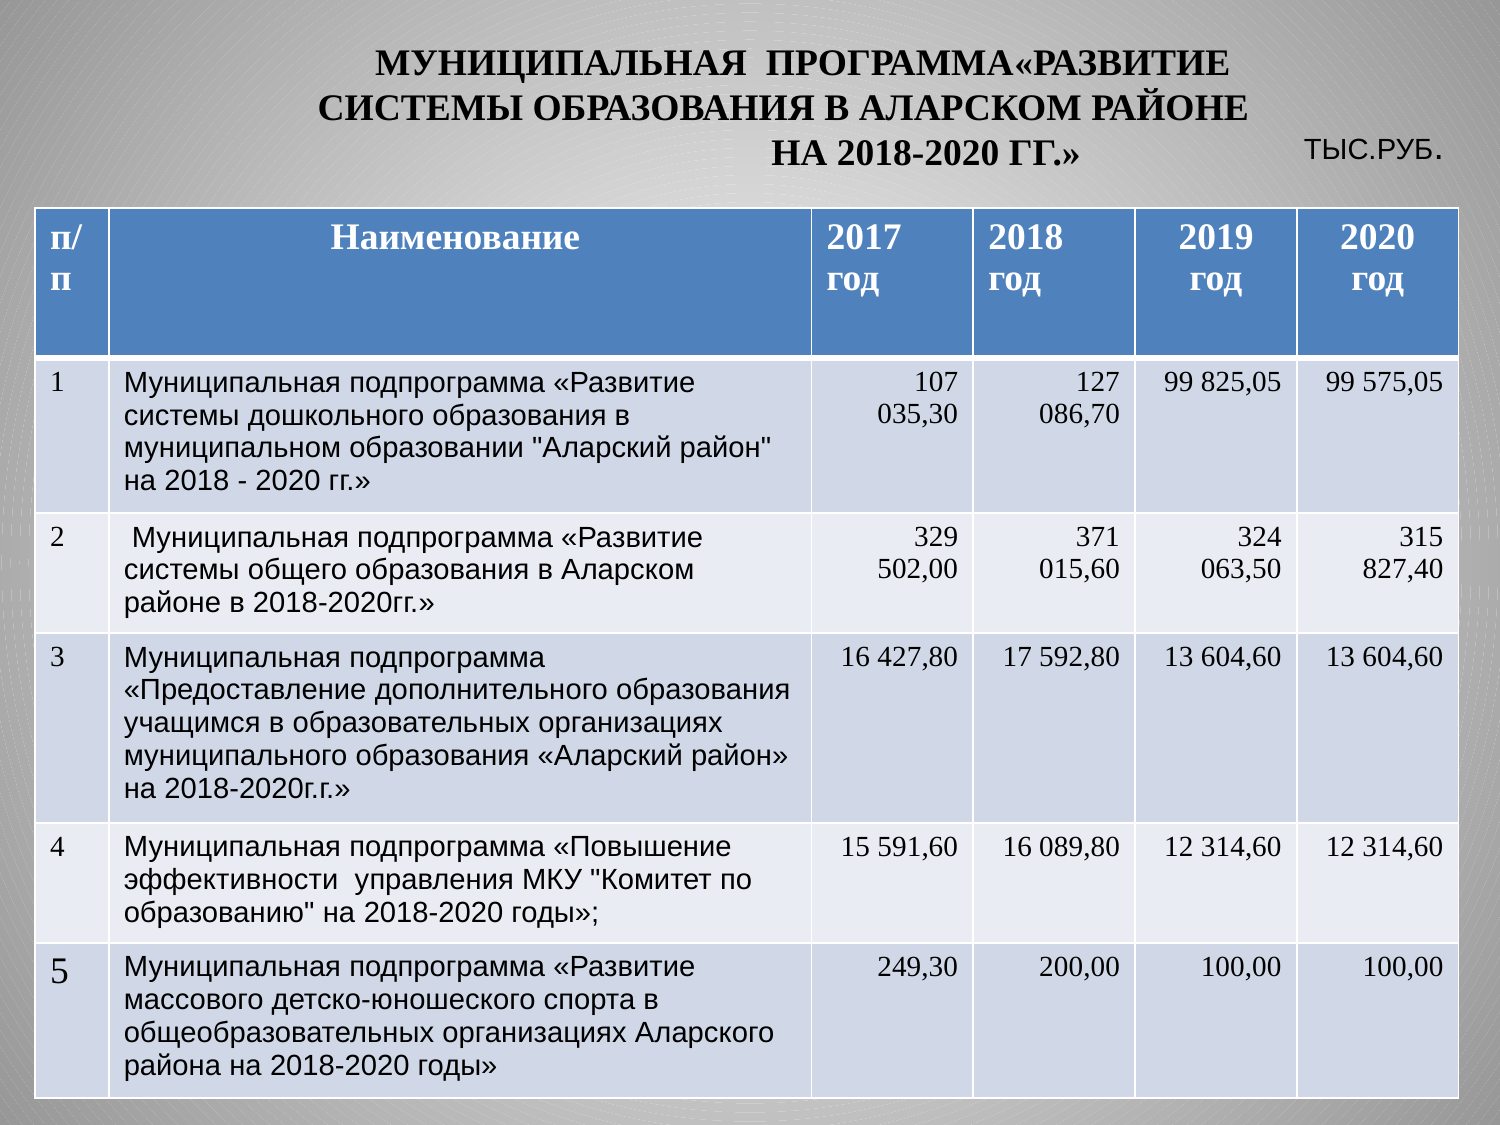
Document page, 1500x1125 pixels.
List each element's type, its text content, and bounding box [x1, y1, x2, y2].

table_header 2018 год [974, 209, 1134, 355]
table_cell 1 [36, 361, 108, 512]
table_header 2020 год [1298, 209, 1458, 355]
table_cell 100,00 [1298, 944, 1458, 1097]
table_cell 315 827,40 [1298, 514, 1458, 632]
table_cell 13 604,60 [1298, 634, 1458, 822]
table_header Наименование [110, 209, 811, 355]
table_cell 13 604,60 [1136, 634, 1296, 822]
table_cell 99 825,05 [1136, 361, 1296, 512]
table_cell 17 592,80 [974, 634, 1134, 822]
table_cell 3 [36, 634, 108, 822]
table_cell 15 591,60 [812, 824, 972, 942]
table_cell 127 086,70 [974, 361, 1134, 512]
table_header п/п [36, 209, 108, 355]
table_cell 16 089,80 [974, 824, 1134, 942]
table_cell 100,00 [1136, 944, 1296, 1097]
table_cell 371 015,60 [974, 514, 1134, 632]
table_cell 324 063,50 [1136, 514, 1296, 632]
table_cell Муниципальная подпрограмма «Развитие системы общего образования в Аларском районе в 2018-2020гг.» [110, 514, 811, 632]
table_cell Муниципальная подпрограмма «Развитие системы дошкольного образования в муниципальном образовании "Аларский район" на 2018 - 2020 гг.» [110, 361, 811, 512]
table_cell 107 035,30 [812, 361, 972, 512]
table_cell 4 [36, 824, 108, 942]
text_box МУНИЦИПАЛЬНАЯ ПРОГРАММА«РАЗВИТИЕ СИСТЕМЫ ОБРАЗОВАНИЯ В АЛАРСКОМ РАЙОНЕ НА 2018-2020 ГГ.» [300, 30, 1305, 207]
table_cell 99 575,05 [1298, 361, 1458, 512]
table_cell 200,00 [974, 944, 1134, 1097]
table_cell 329 502,00 [812, 514, 972, 632]
table_cell 249,30 [812, 944, 972, 1097]
table_cell 2 [36, 514, 108, 632]
table_cell 12 314,60 [1298, 824, 1458, 942]
table_cell 16 427,80 [812, 634, 972, 822]
table_header 2019 год [1136, 209, 1296, 355]
table_cell Муниципальная подпрограмма «Повышение эффективности управления МКУ "Комитет по образованию" на 2018-2020 годы»; [110, 824, 811, 942]
table_cell Муниципальная подпрограмма «Развитие массового детско-юношеского спорта в общеобразовательных организациях Аларского района на 2018-2020 годы» [110, 944, 811, 1097]
table_cell 5 [36, 944, 108, 1097]
text_box ТЫС.РУБ. [1222, 115, 1459, 175]
table_cell Муниципальная подпрограмма «Предоставление дополнительного образования учащимся в образовательных организациях муниципального образования «Аларский район» на 2018-2020г.г.» [110, 634, 811, 822]
table_cell 12 314,60 [1136, 824, 1296, 942]
table_header 2017 год [812, 209, 972, 355]
